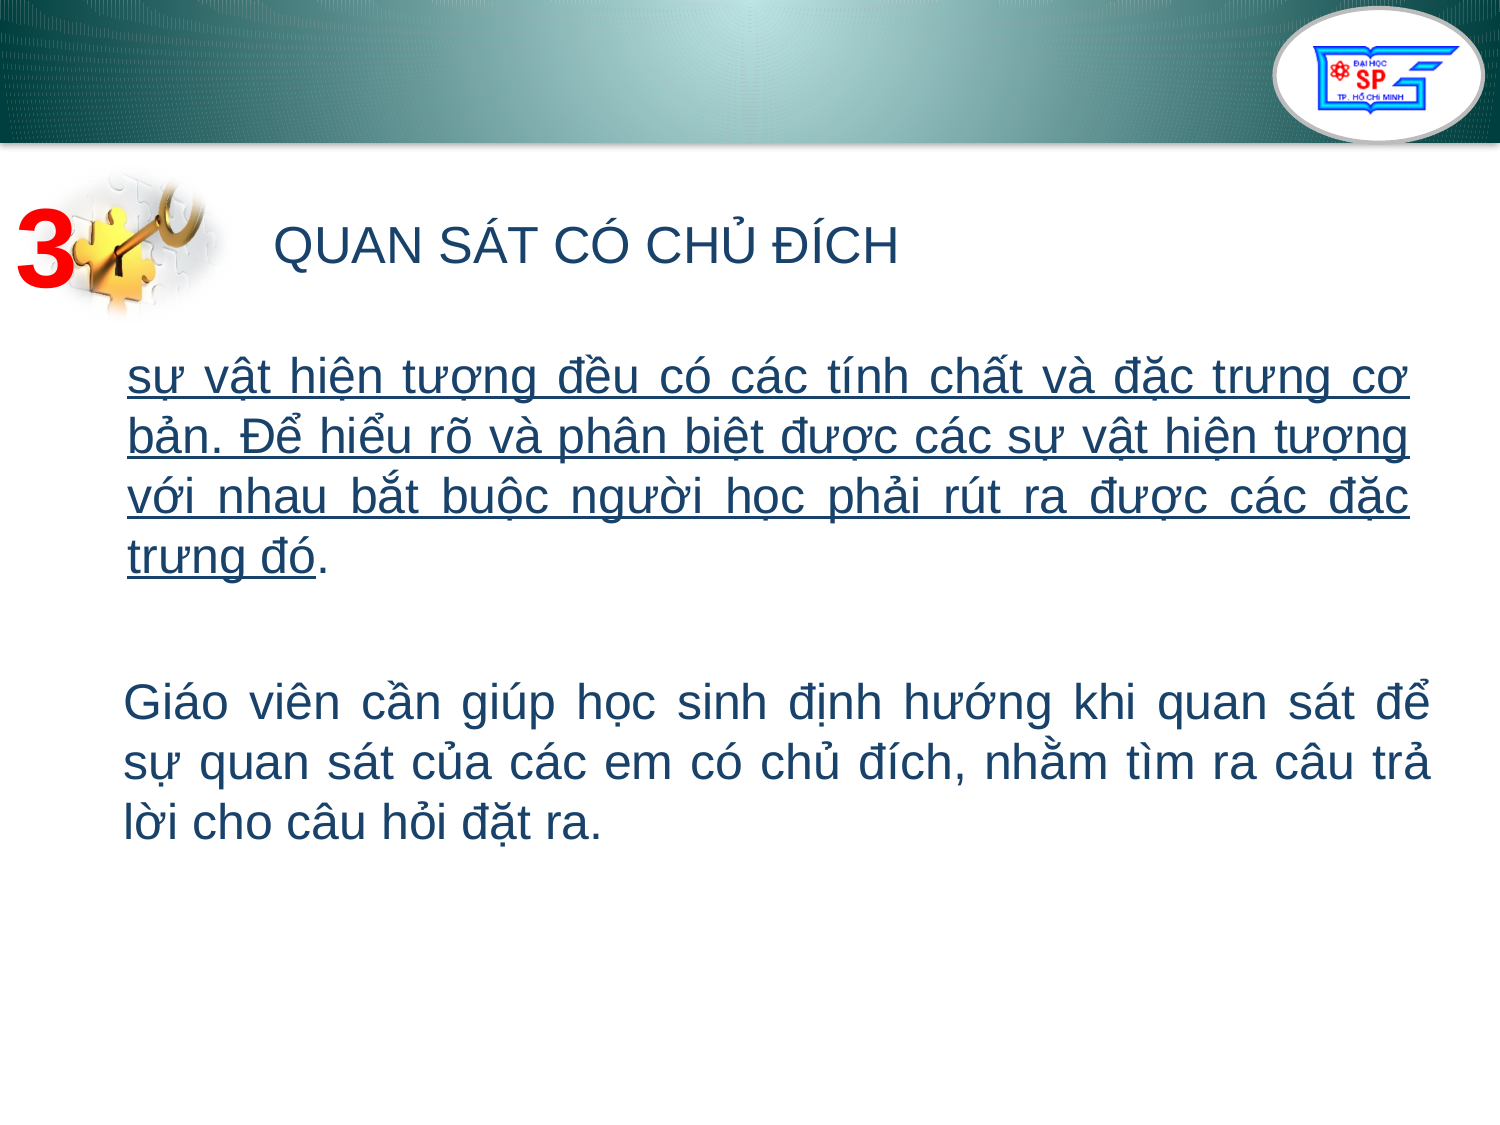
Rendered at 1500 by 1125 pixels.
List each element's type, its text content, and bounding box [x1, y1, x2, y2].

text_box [0, 162, 238, 326]
text_box sự vật hiện tượng đều có các tính chất và đặc trưng cơ bản. Để hiểu rõ và phân biệt được các sự vật hiện tượng với nhau bắt buộc người học phải rút ra được các đặc trưng đó. [112, 335, 1425, 591]
picture [1312, 45, 1460, 115]
text_box QUAN SÁT CÓ CHỦ ĐÍCH [259, 204, 1279, 282]
text_box Giáo viên cần giúp học sinh định hướng khi quan sát để sự quan sát của các em có chủ đích, nhằm tìm ra câu trả lời cho câu hỏi đặt ra. [108, 662, 1447, 858]
